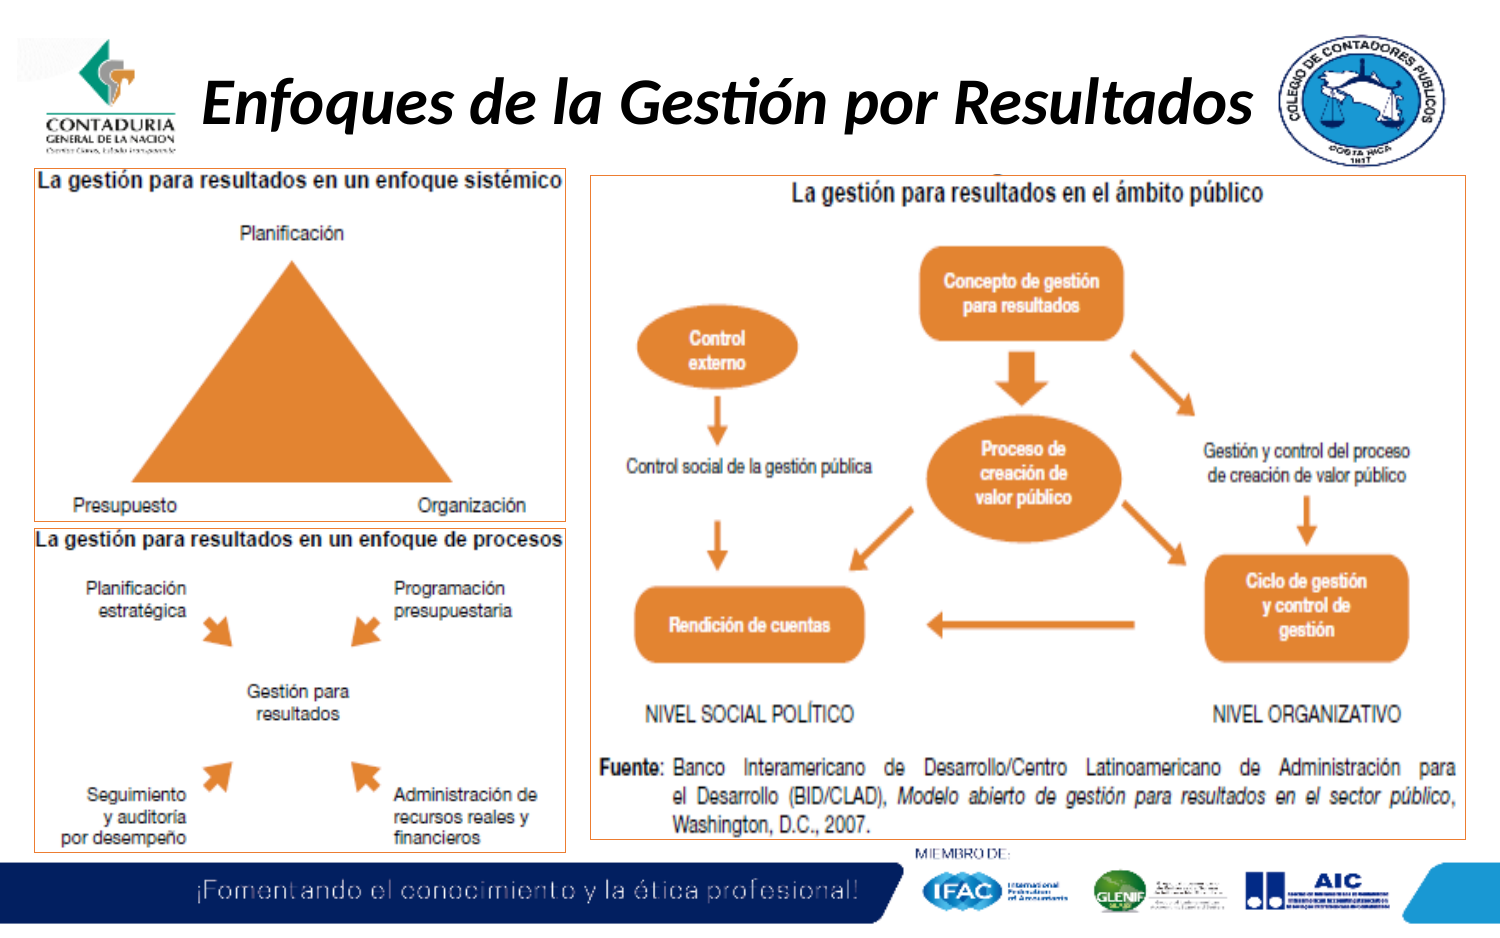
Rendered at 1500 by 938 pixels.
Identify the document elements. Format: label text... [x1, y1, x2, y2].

picture [0, 0, 1500, 938]
text_box Enfoques de la Gestión por Resultados [198, 50, 1322, 145]
